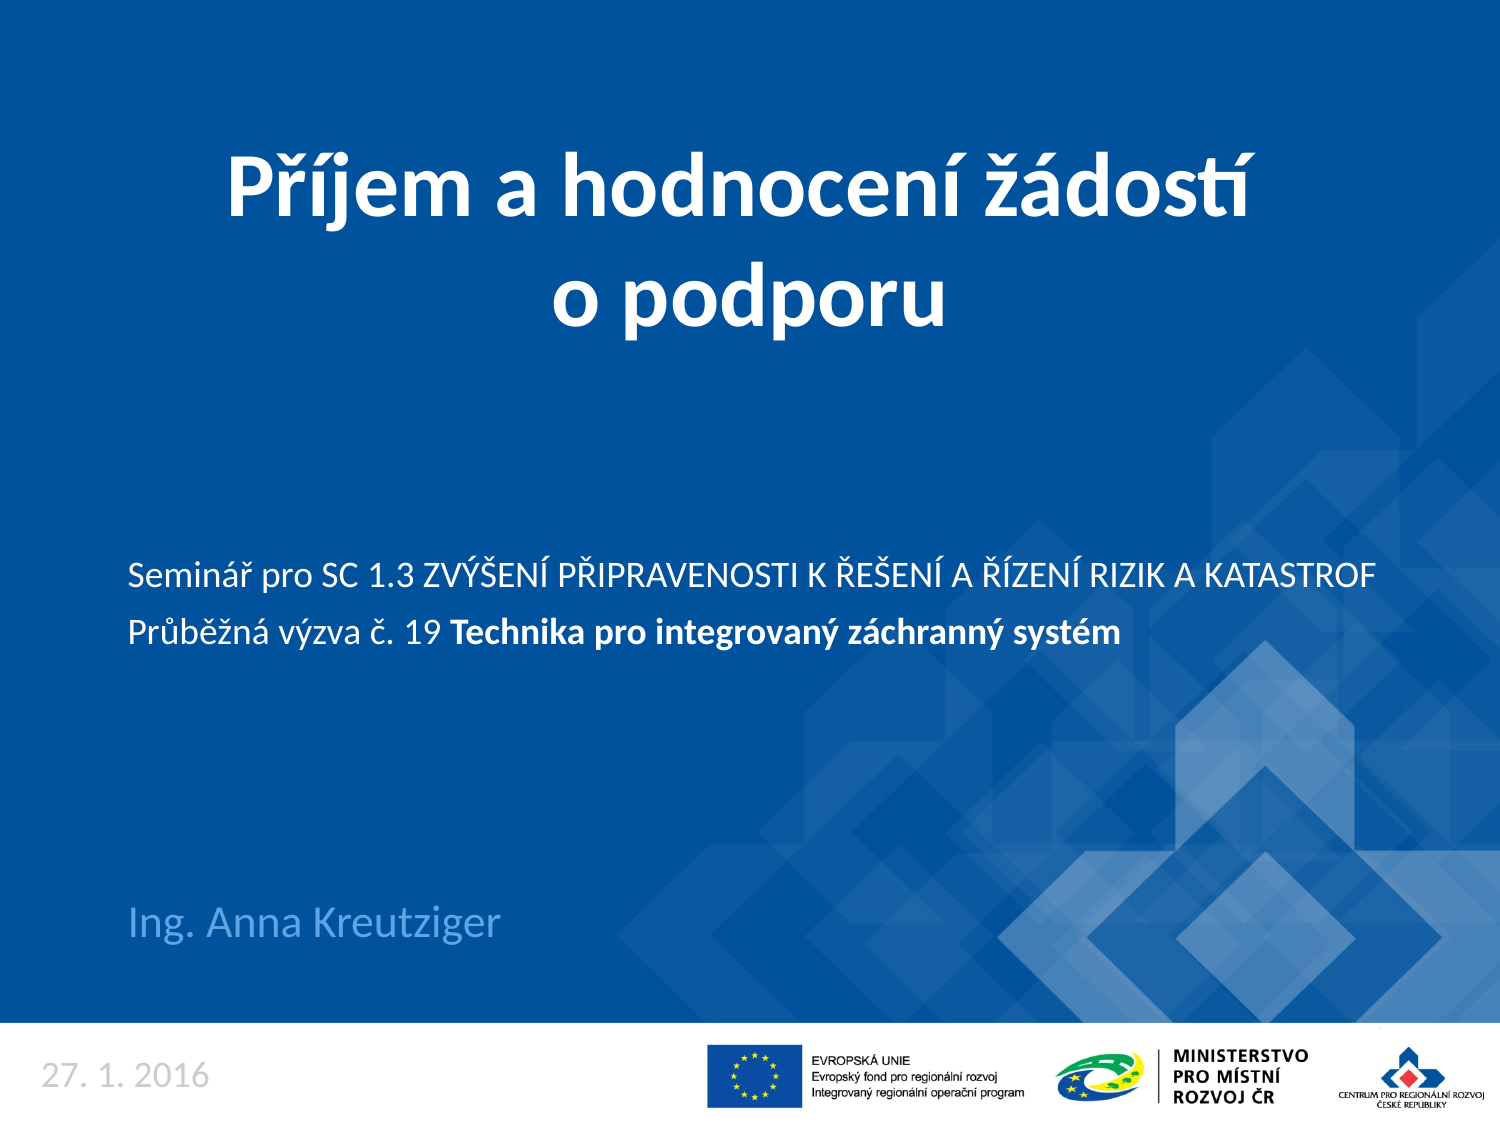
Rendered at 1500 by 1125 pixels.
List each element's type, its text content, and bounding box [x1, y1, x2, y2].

subtitle Ing. Anna Kreutziger [112, 883, 1163, 978]
title Příjem a hodnocení žádostí o podporu [112, 117, 1388, 445]
picture [0, 0, 1500, 1125]
list Seminář pro SC 1.3 ZVÝŠENÍ PŘIPRAVENOSTI K ŘEŠENÍ A ŘÍZENÍ RIZIK A KATASTROF Průběžná výzva č. 19 Technika pro integrovaný záchranný systém [112, 542, 1433, 782]
list 27. 1. 2016 [25, 1042, 355, 1104]
